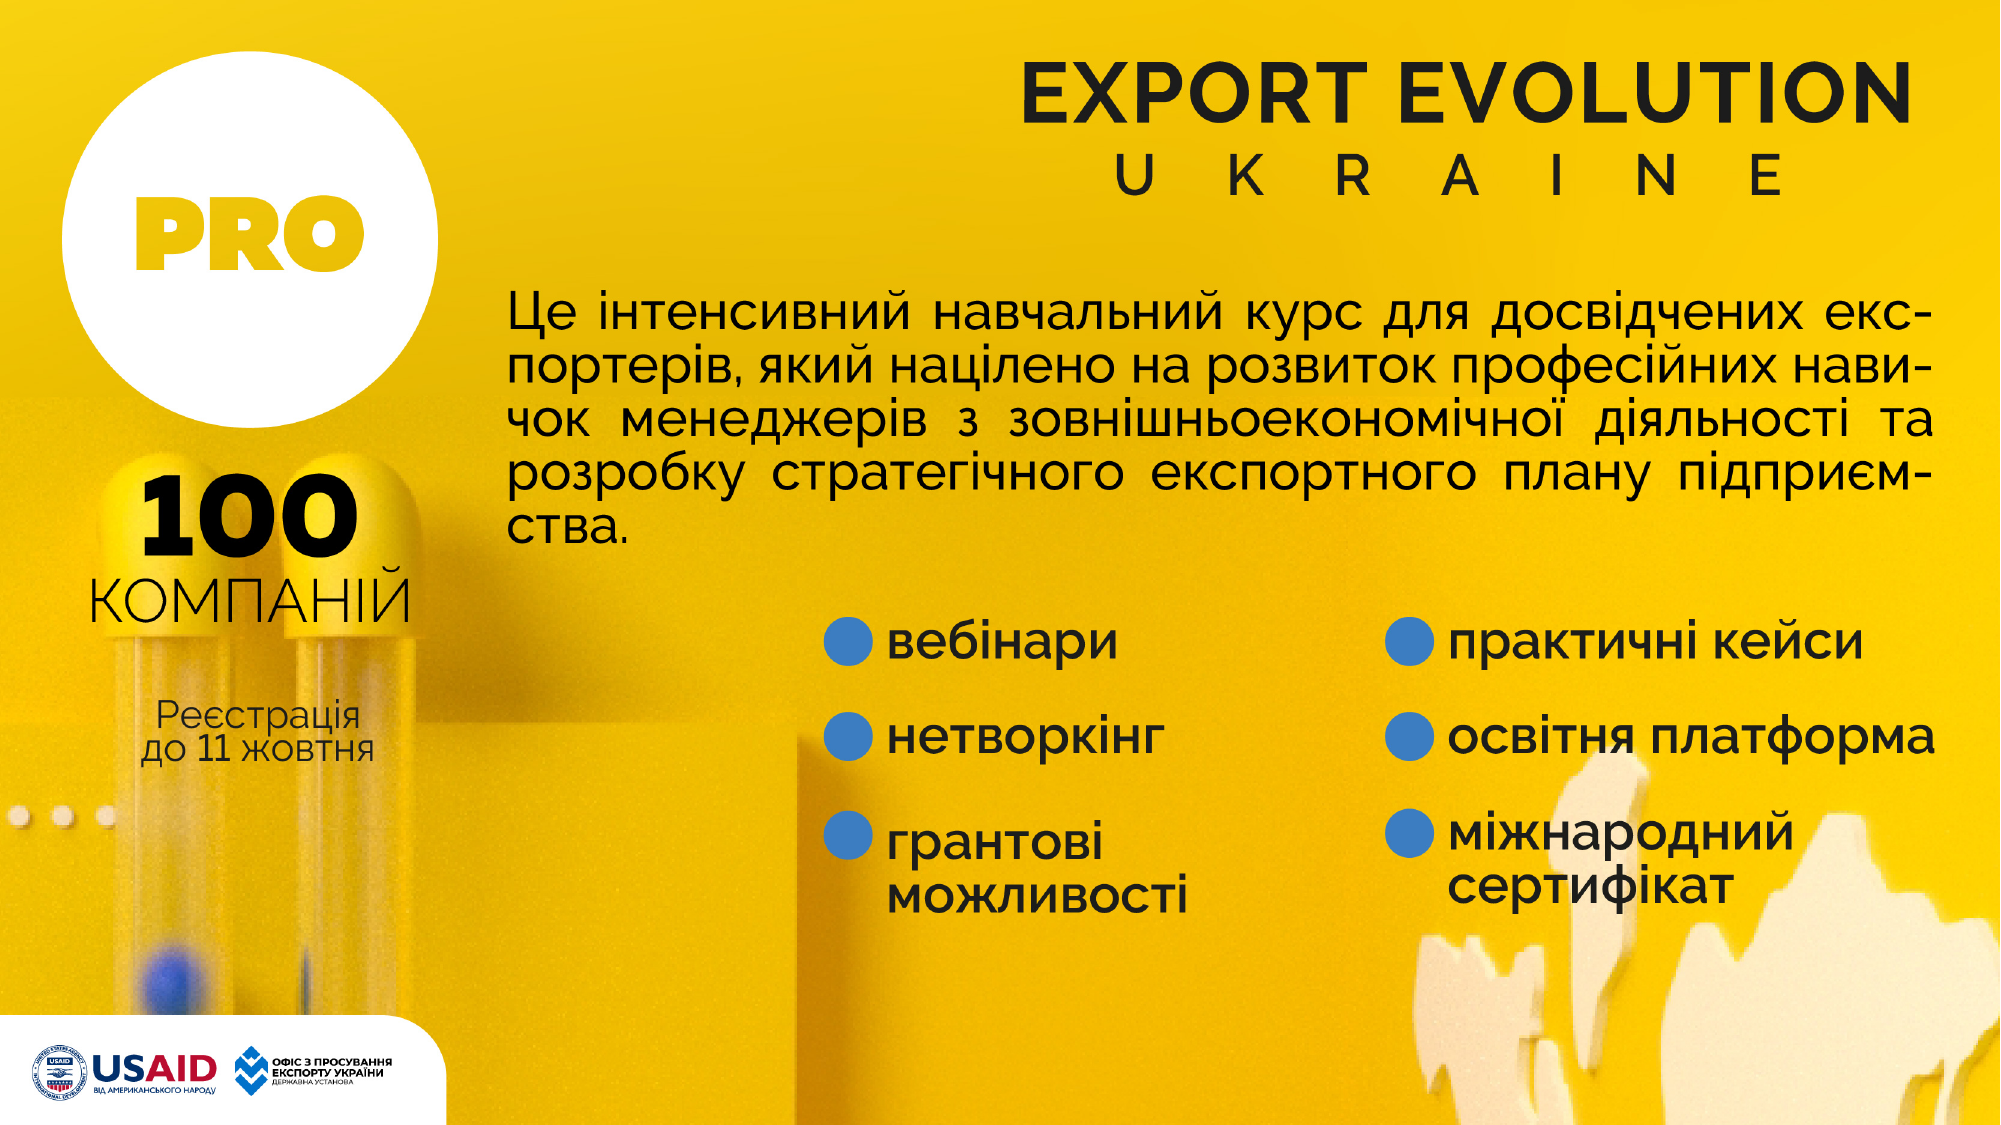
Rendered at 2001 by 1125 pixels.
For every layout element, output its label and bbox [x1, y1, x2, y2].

list [0, 0, 2000, 1125]
